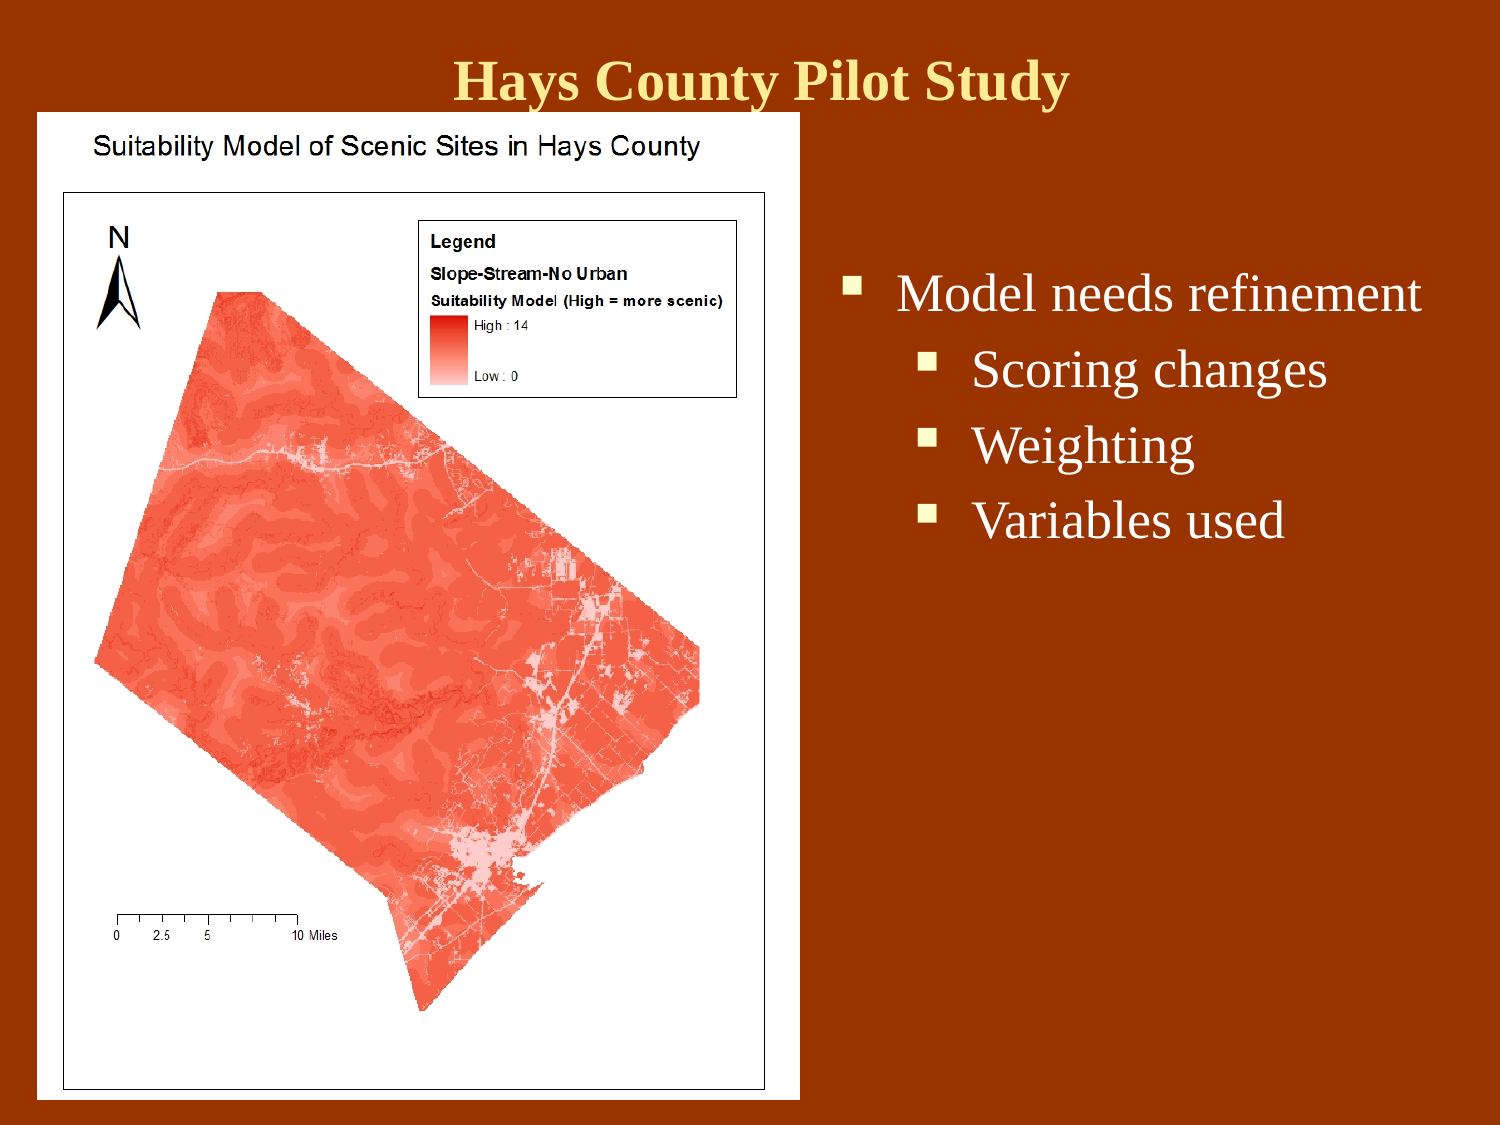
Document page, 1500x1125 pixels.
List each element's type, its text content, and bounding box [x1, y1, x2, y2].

picture [37, 112, 801, 1100]
list [804, 224, 1426, 969]
title Hays County Pilot Study [87, 37, 1438, 118]
text_box Model needs refinement Scoring changes Weighting Variables used [825, 249, 1450, 994]
